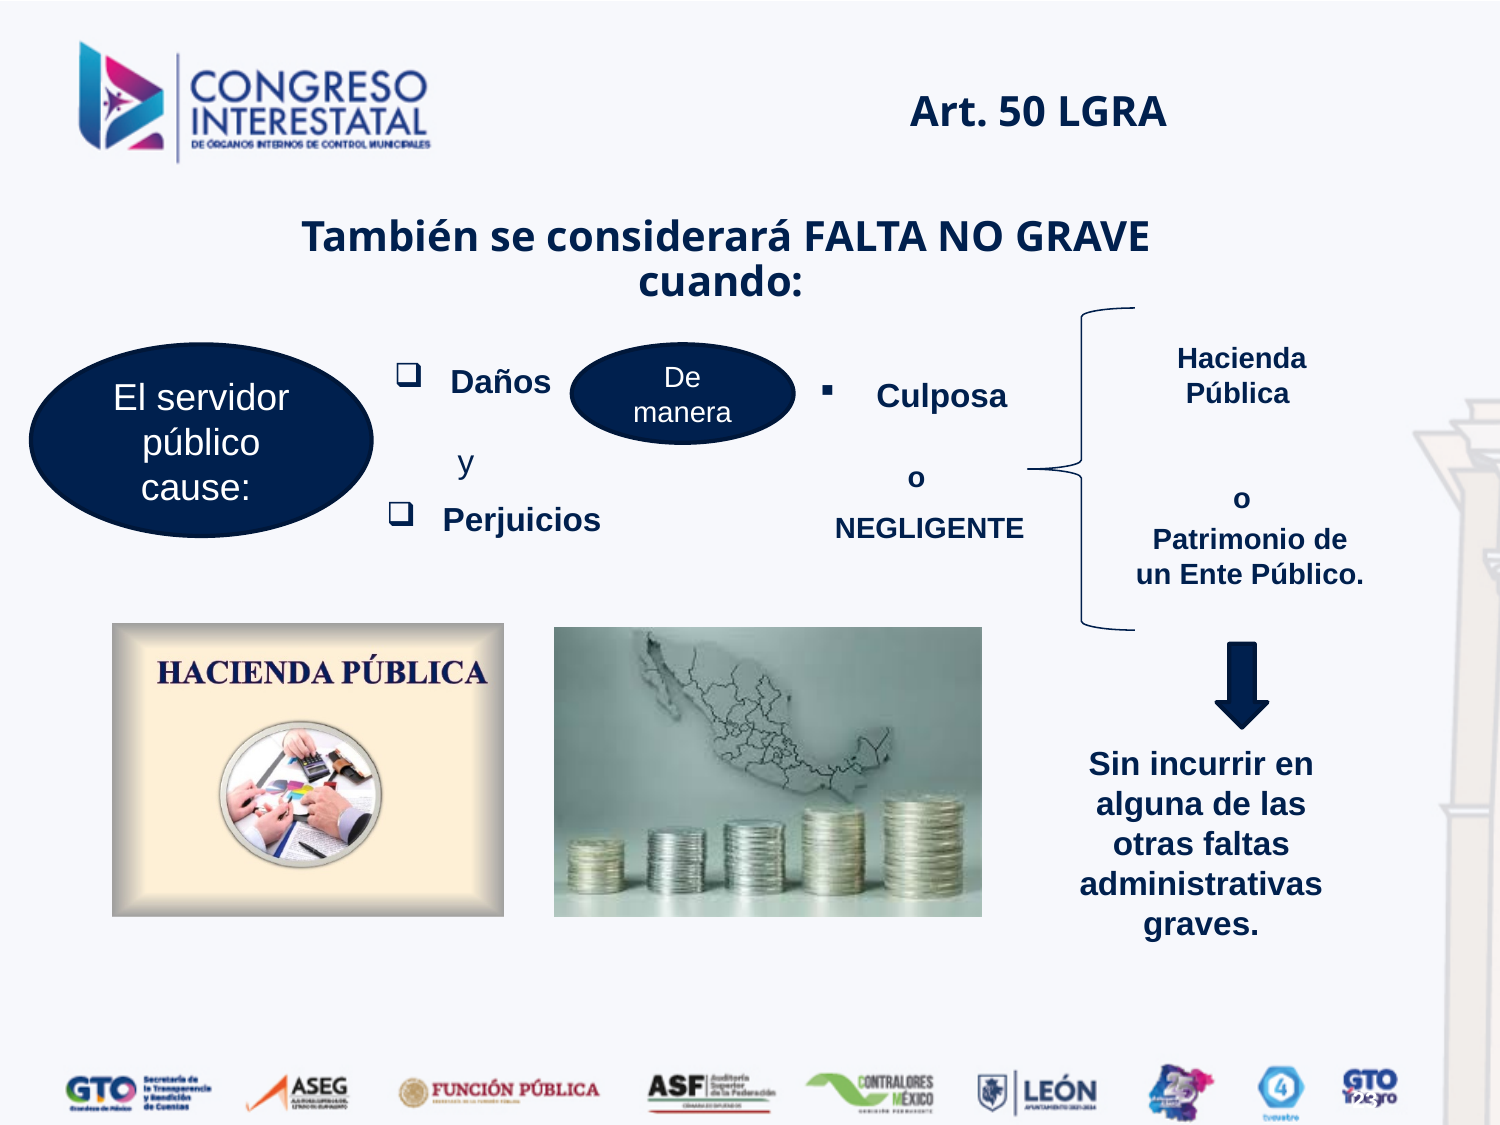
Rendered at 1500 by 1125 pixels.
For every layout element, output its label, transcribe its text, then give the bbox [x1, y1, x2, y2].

text_box Art. 50 LGRA [809, 0, 1268, 143]
picture [112, 623, 504, 918]
text_box El servidor público cause: [28, 342, 374, 539]
text_box También se considerará FALTA NO GRAVE cuando: [259, 208, 1194, 313]
text_box NEGLIGENTE [820, 501, 1057, 552]
picture [554, 627, 982, 918]
text_box Hacienda Pública o [1135, 332, 1372, 513]
text_box De manera [569, 342, 796, 445]
text_box Sin incurrir en alguna de las otras faltas administrativas graves. [1050, 734, 1353, 950]
text_box [1214, 641, 1270, 730]
text_box Daños y [379, 352, 572, 488]
text_box Patrimonio de un Ente Público. [1135, 513, 1380, 598]
text_box [1026, 307, 1135, 631]
slide_number 23 [1337, 1078, 1489, 1125]
text_box Culposa o [805, 367, 1028, 502]
text_box Perjuicios [371, 491, 620, 546]
